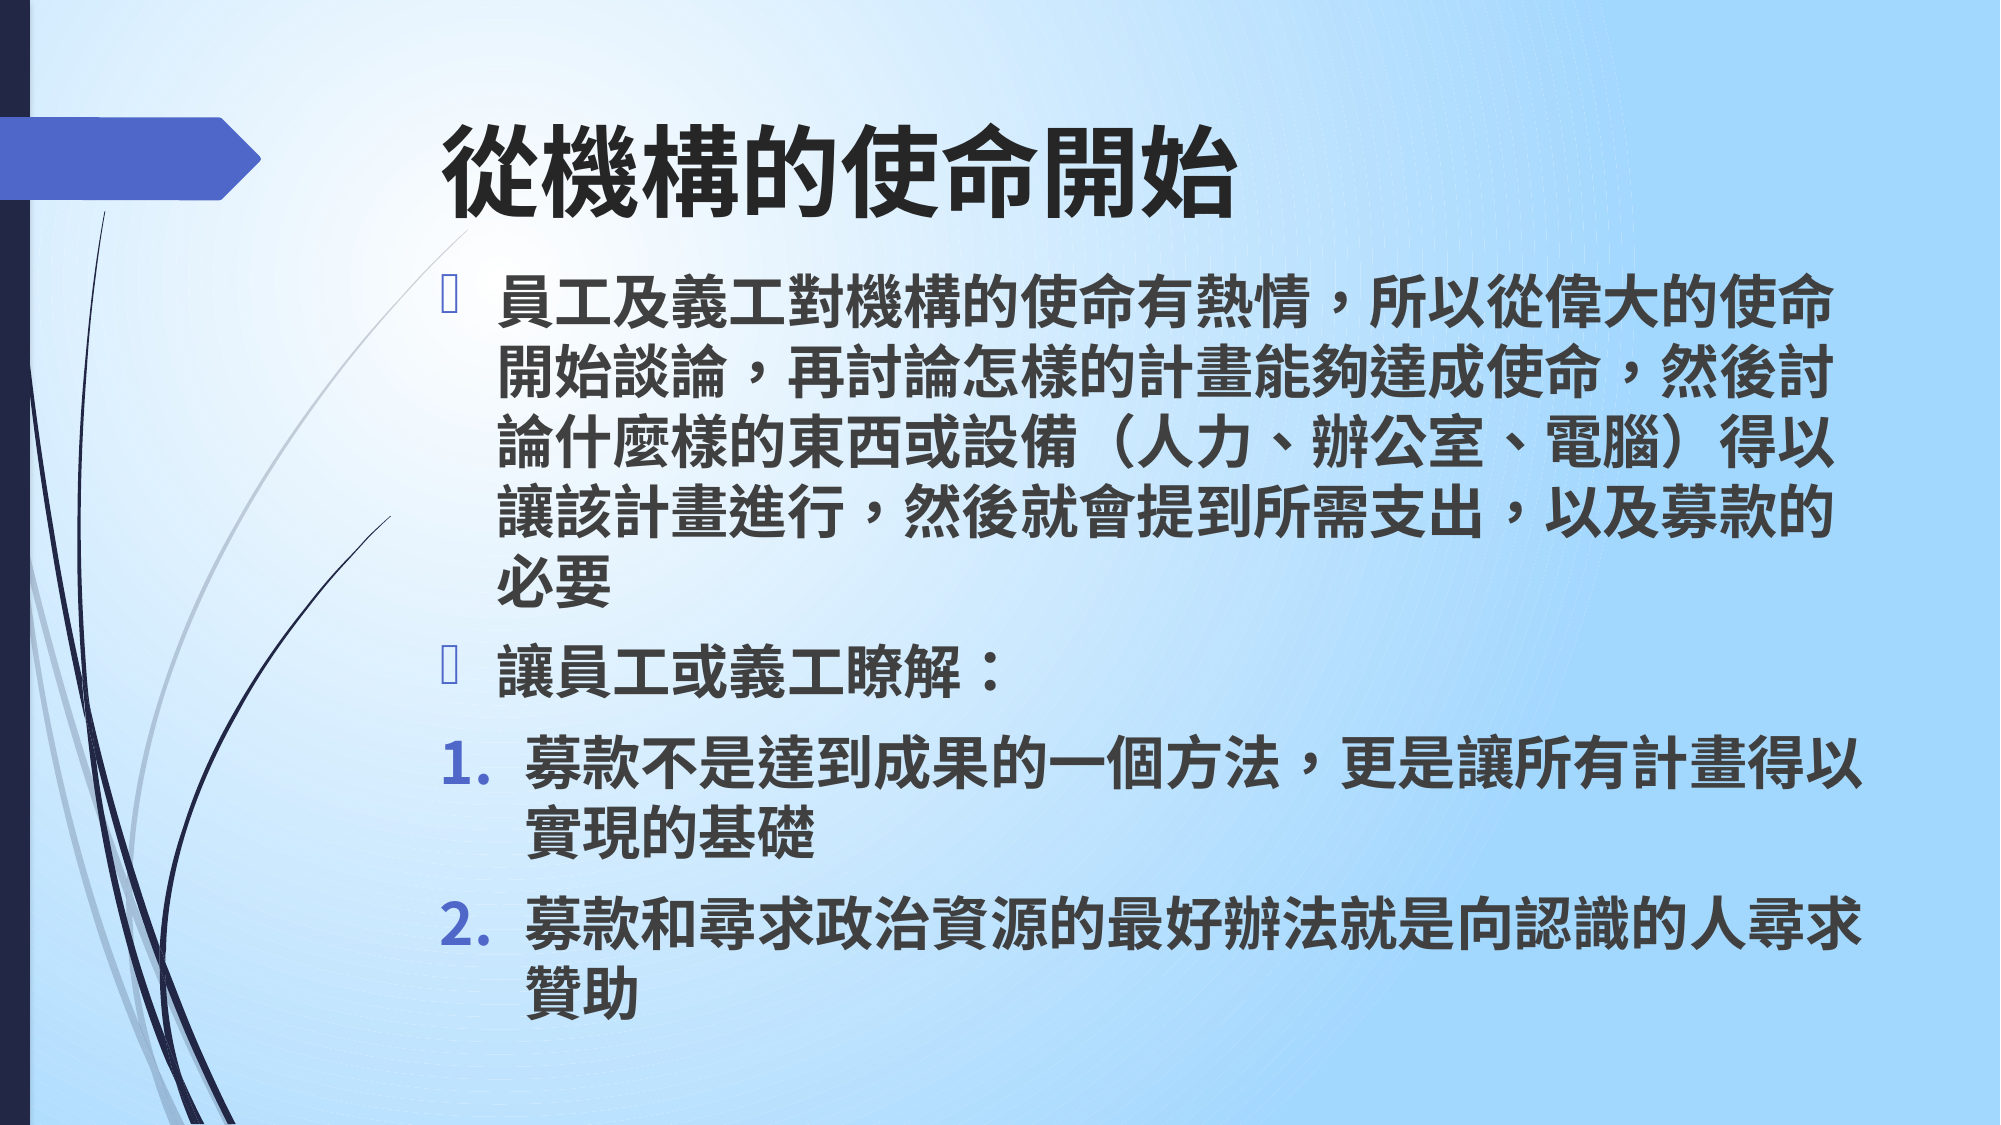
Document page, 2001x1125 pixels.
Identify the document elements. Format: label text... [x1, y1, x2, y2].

title 從機構的使命開始 [425, 102, 1888, 257]
list 員工及義工對機構的使命有熱情，所以從偉大的使命開始談論，再討論怎樣的計畫能夠達成使命，然後討論什麼樣的東西或設備（人力、辦公室、電腦）得以讓該計畫進行，然後就會提到所需支出，以及募款的必要 讓員工或義工瞭解： 募款不是達到成果的一個方法，更是讓所有計畫得以實現的基礎 募款和尋求政治資源的最好辦法就是向認識的人尋求贊助 [424, 257, 1888, 1092]
